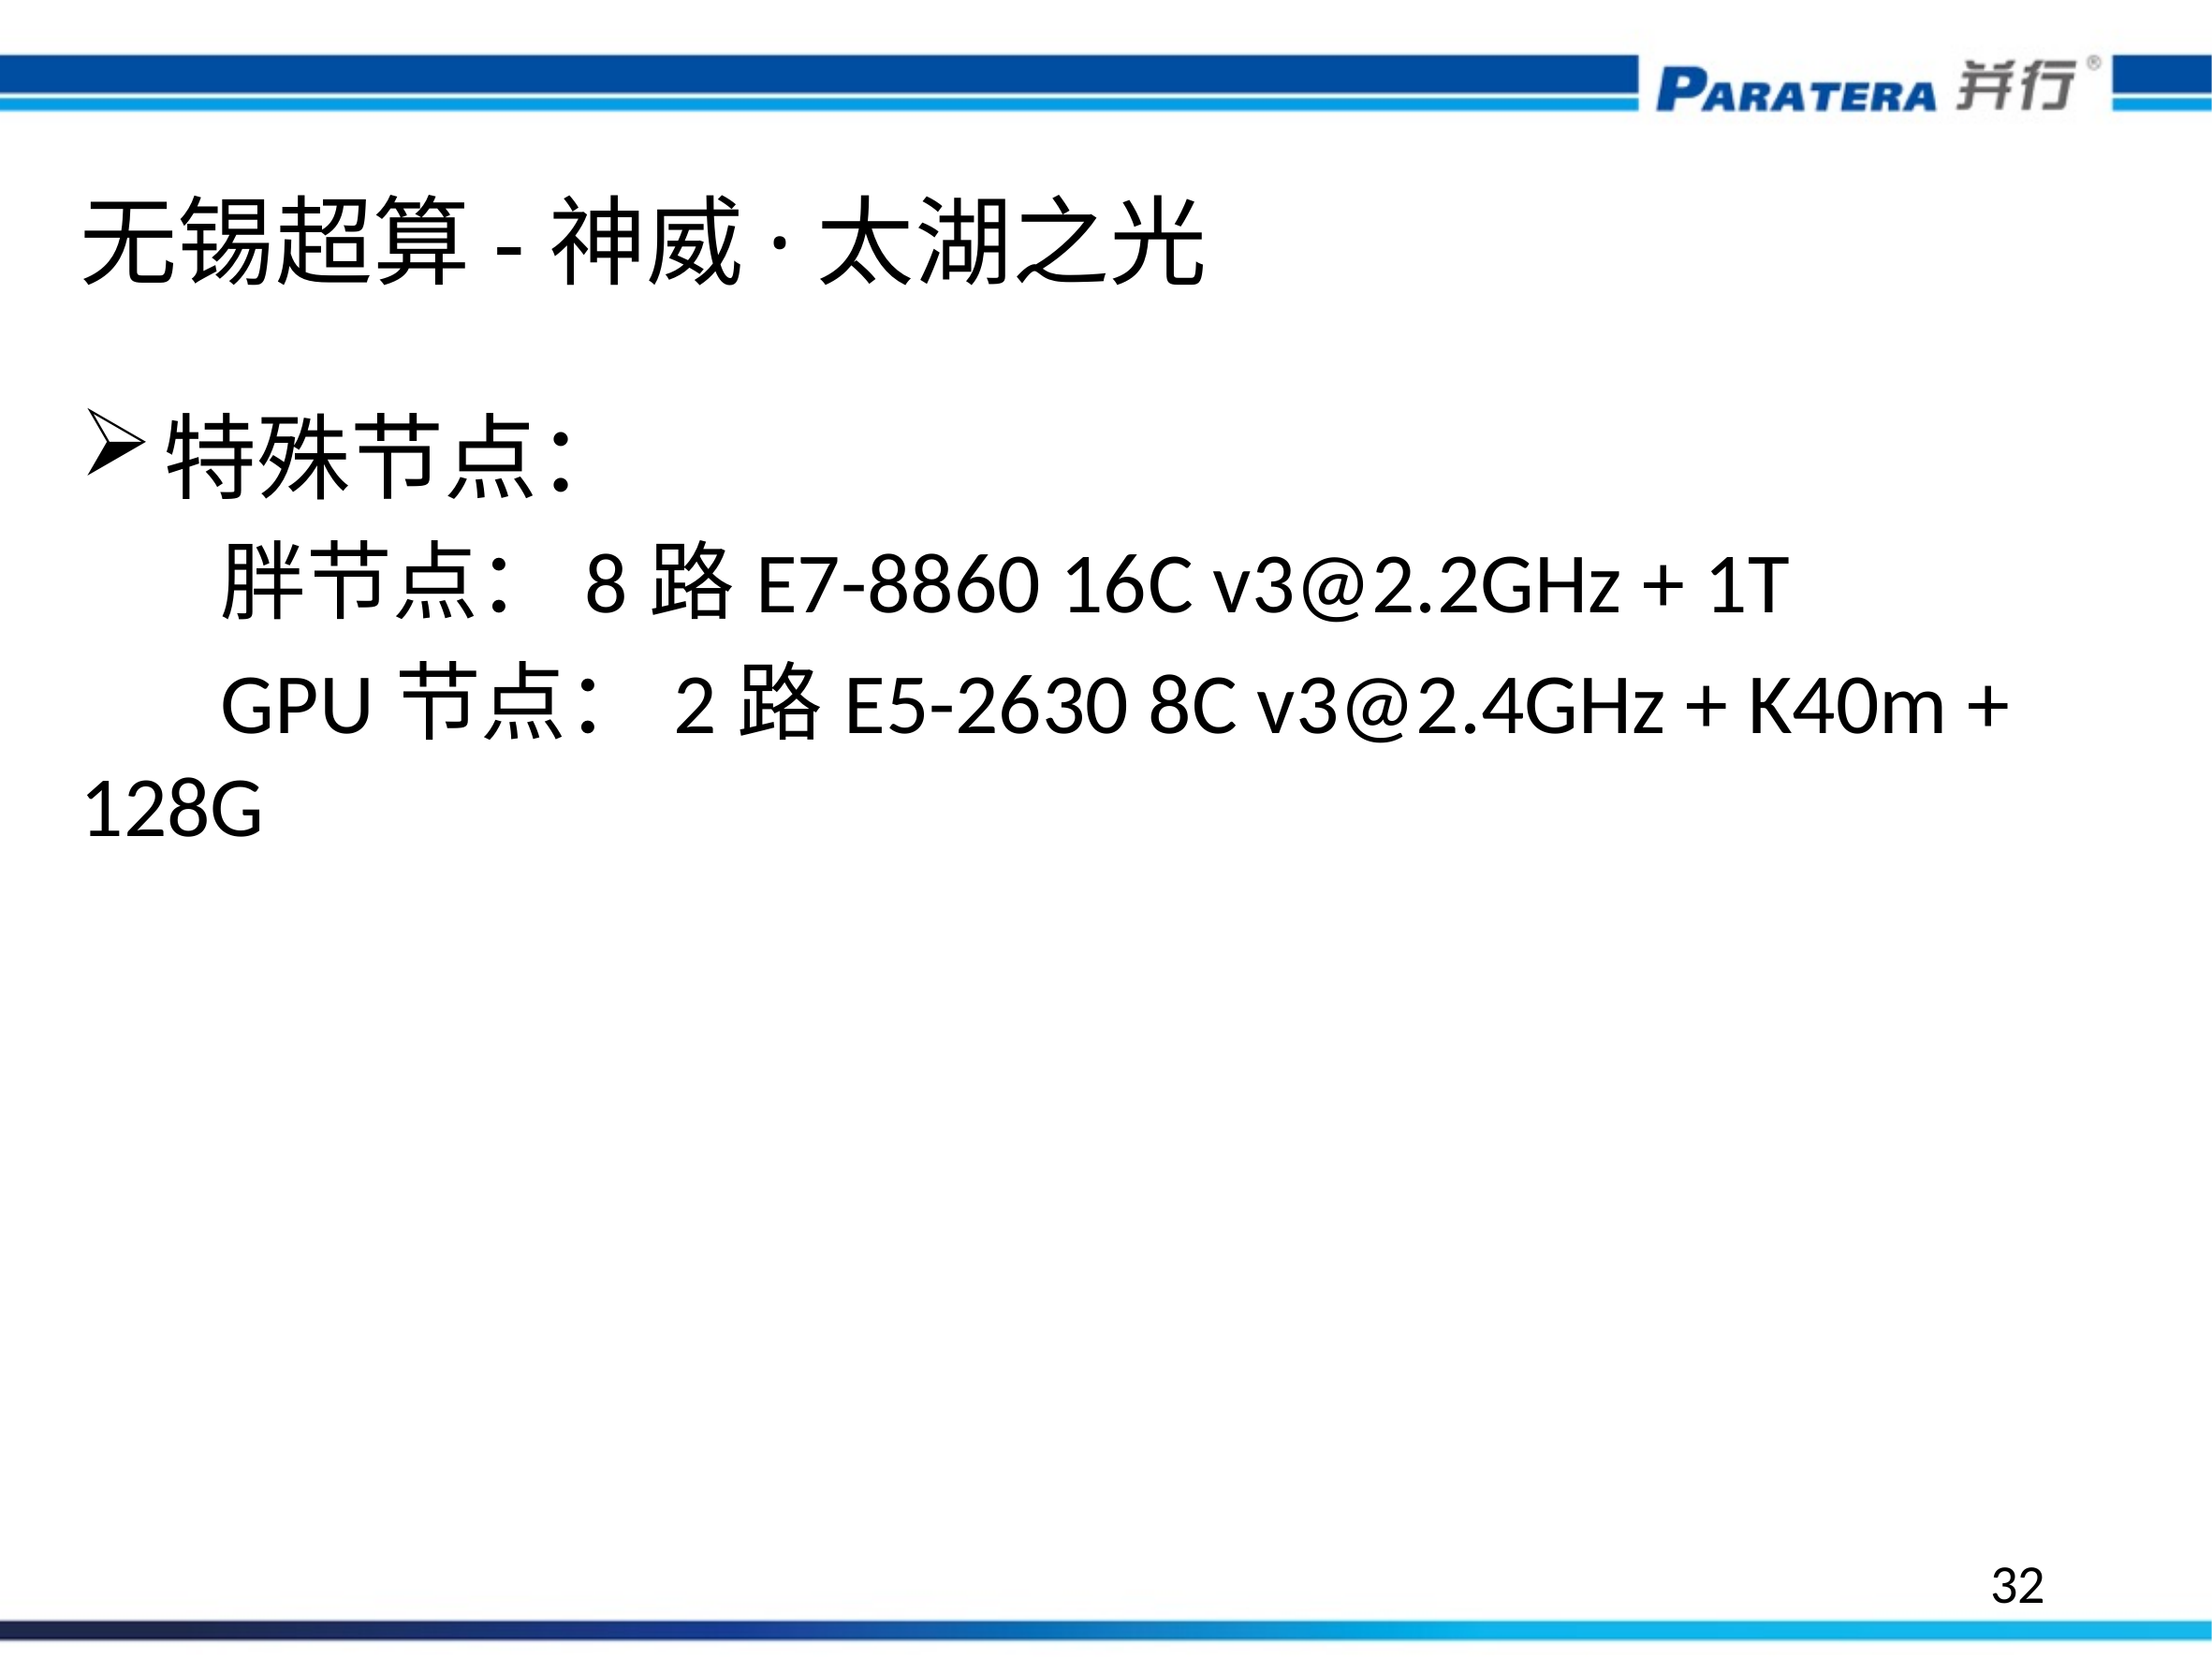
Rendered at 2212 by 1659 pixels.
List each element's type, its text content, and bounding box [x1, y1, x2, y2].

picture [0, 0, 2212, 1659]
slide_number 32 [1561, 1536, 2059, 1626]
title 无锡超算-神威·太湖之光 [58, 135, 2139, 342]
list 特殊节点： 胖节点：8路E7-8860 16C v3@2.2GHz + 1T GPU节点：2路E5-2630 8C v3@2.4GHz + K40m + 128G [58, 387, 2139, 1591]
